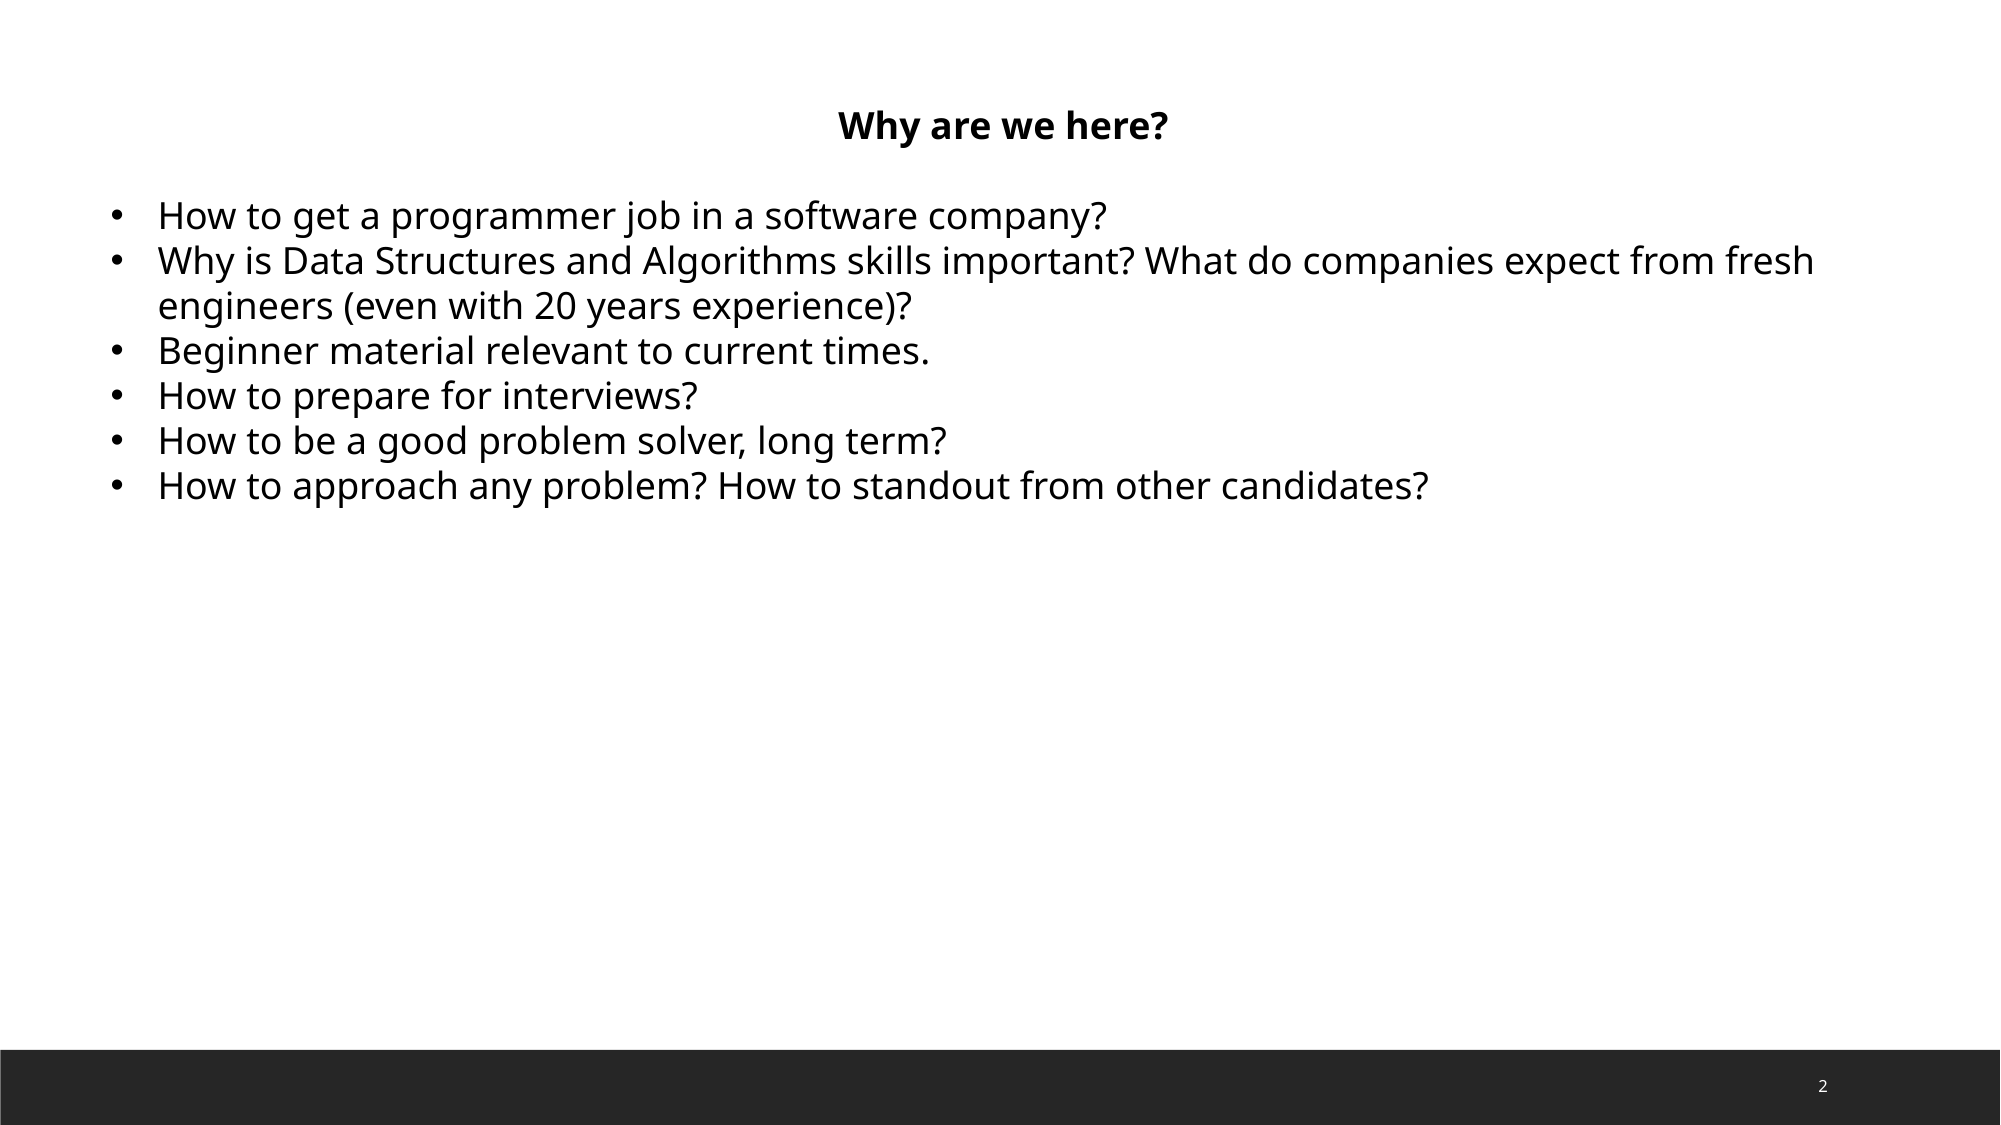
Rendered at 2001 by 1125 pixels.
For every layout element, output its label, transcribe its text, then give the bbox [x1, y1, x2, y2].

slide_number 2 [1803, 1057, 1932, 1118]
text_box Why are we here? How to get a programmer job in a software company? Why is Data Structures and Algorithms skills important? What do companies expect from fresh engineers (even with 20 years experience)? Beginner material relevant to current times. How to prepare for interviews? How to be a good problem solver, long term? How to approach any problem? How to standout from other candidates? [95, 94, 1912, 649]
